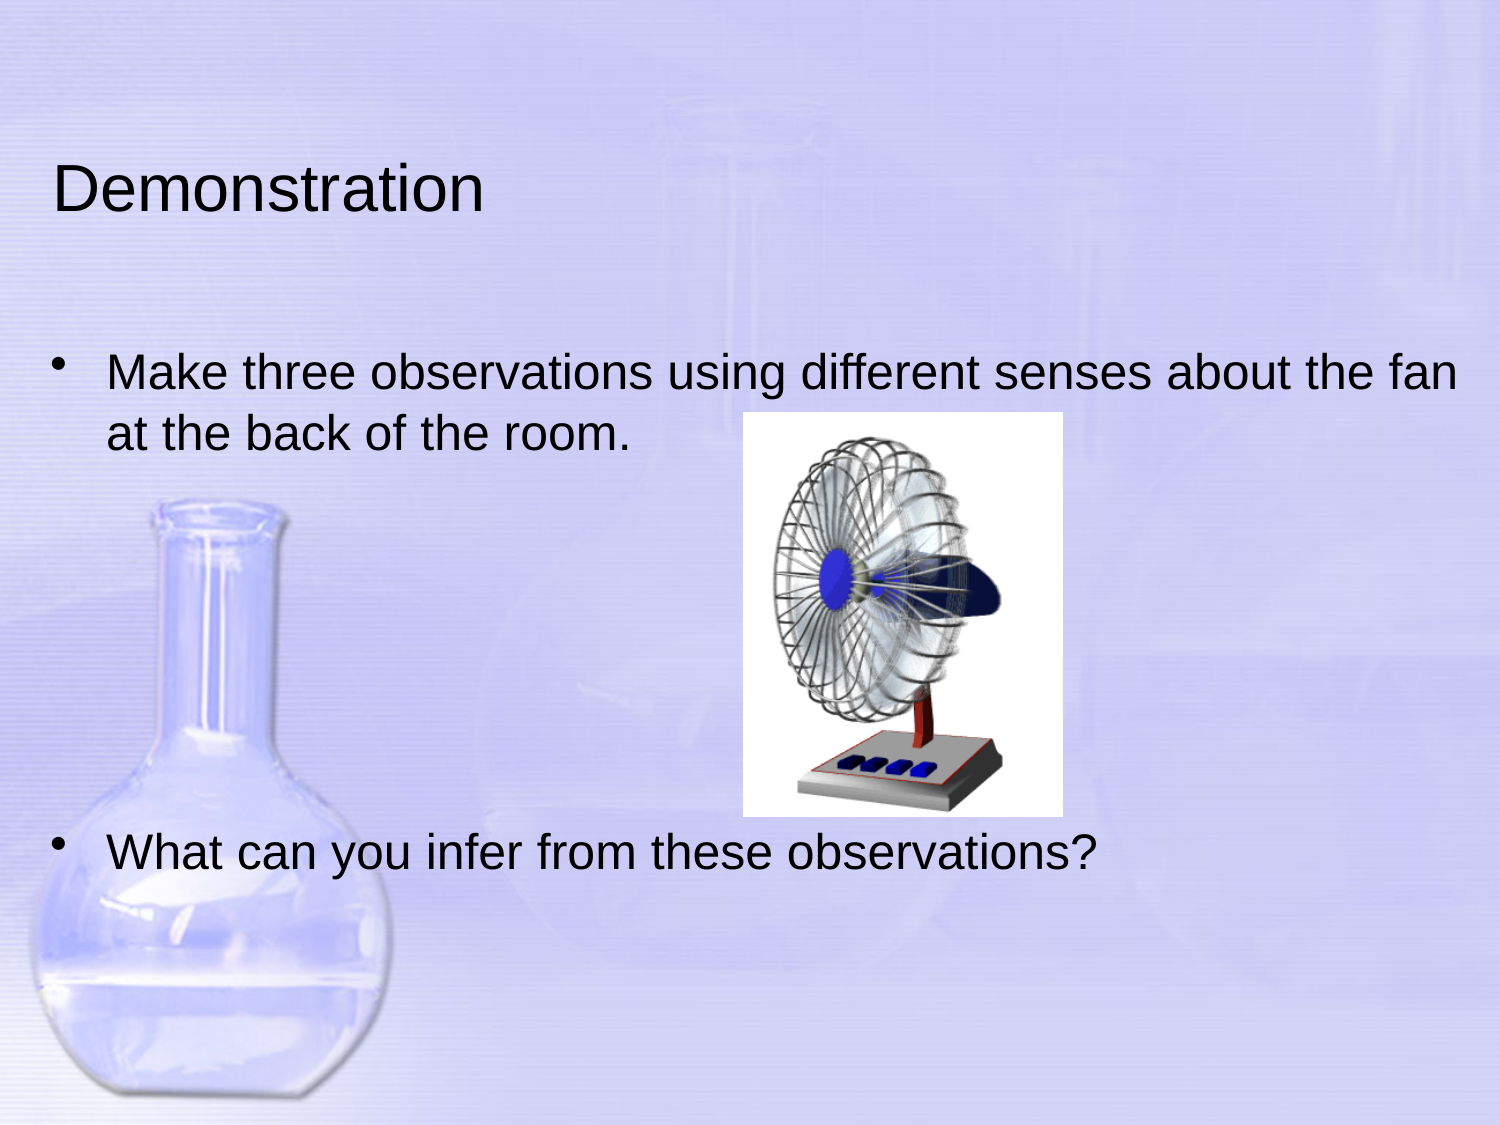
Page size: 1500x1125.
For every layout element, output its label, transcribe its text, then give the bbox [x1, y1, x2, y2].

title Demonstration [36, 44, 1480, 233]
list Make three observations using different senses about the fan at the back of the room. What can you infer from these observations? [34, 262, 1480, 1006]
picture [0, 0, 1500, 1125]
